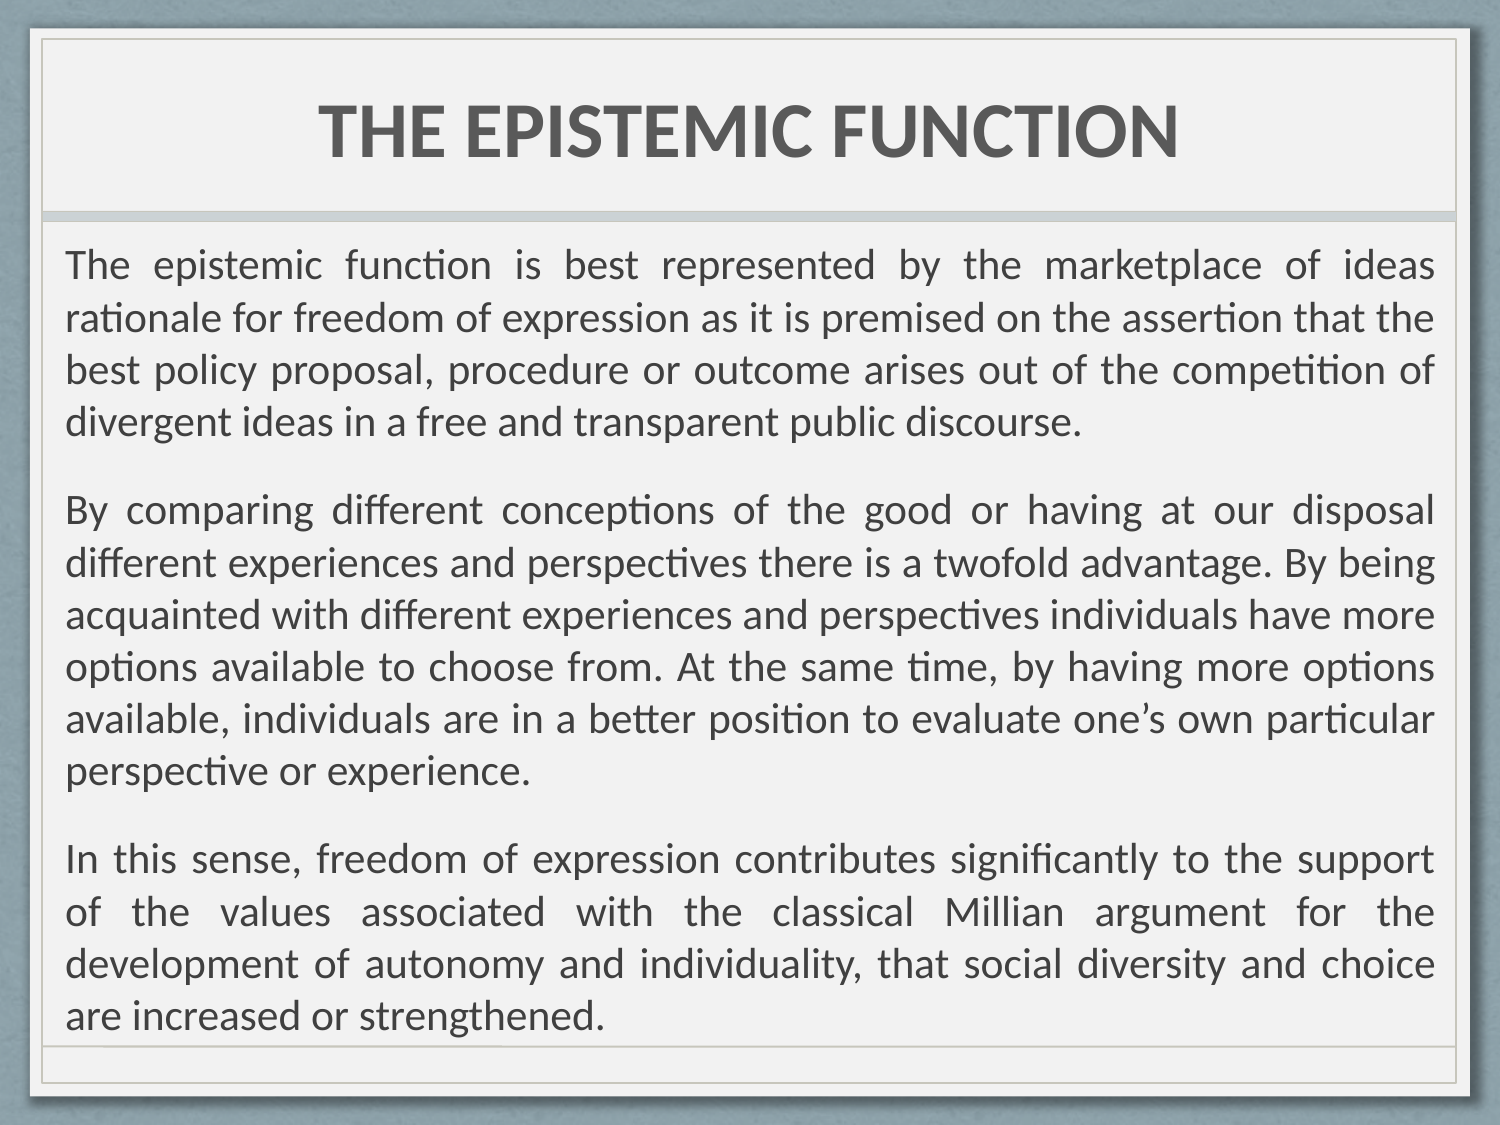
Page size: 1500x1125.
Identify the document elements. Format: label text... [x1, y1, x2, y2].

list The epistemic function is best represented by the marketplace of ideas rationale for freedom of expression as it is premised on the assertion that the best policy proposal, procedure or outcome arises out of the competition of divergent ideas in a free and transparent public discourse. By comparing different conceptions of the good or having at our disposal different experiences and perspectives there is a twofold advantage. By being acquainted with different experiences and perspectives individuals have more options available to choose from. At the same time, by having more options available, individuals are in a better position to evaluate one’s own particular perspective or experience. In this sense, freedom of expression contributes significantly to the support of the values associated with the classical Millian argument for the development of autonomy and individuality, that social diversity and choice are increased or strengthened. [50, 229, 1453, 1051]
title THE EPISTEMIC FUNCTION [147, 40, 1353, 211]
